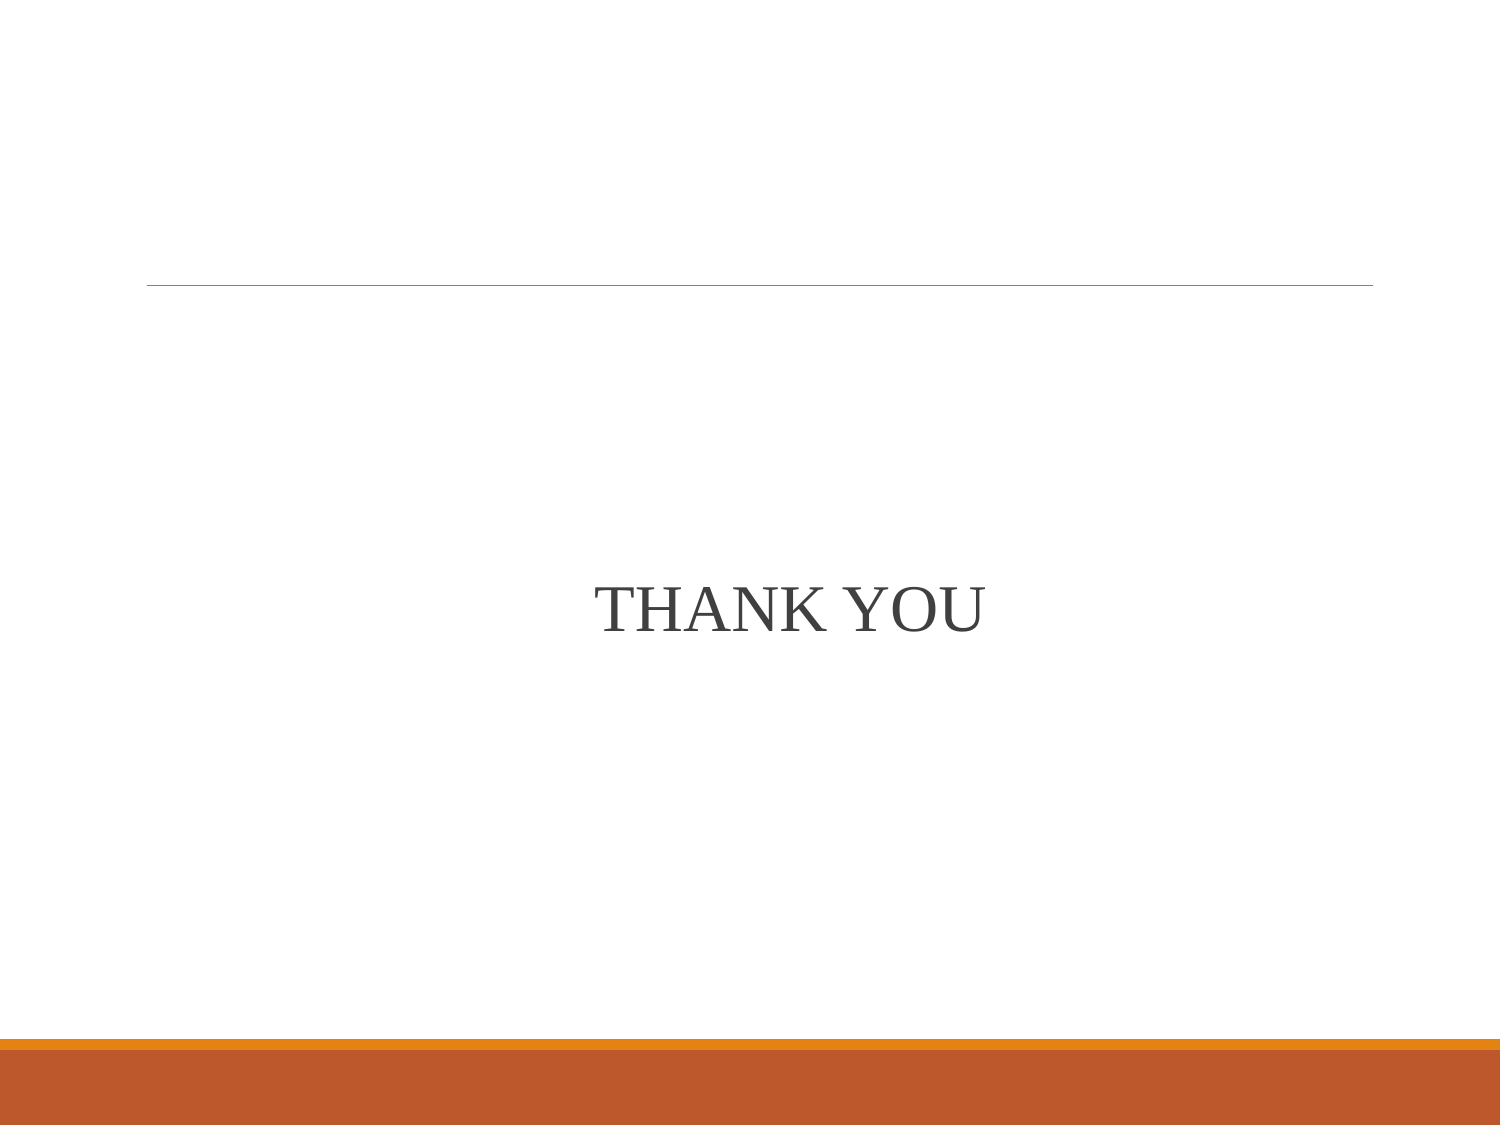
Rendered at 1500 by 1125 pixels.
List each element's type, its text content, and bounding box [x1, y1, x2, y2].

list THANK YOU [135, 302, 1373, 963]
